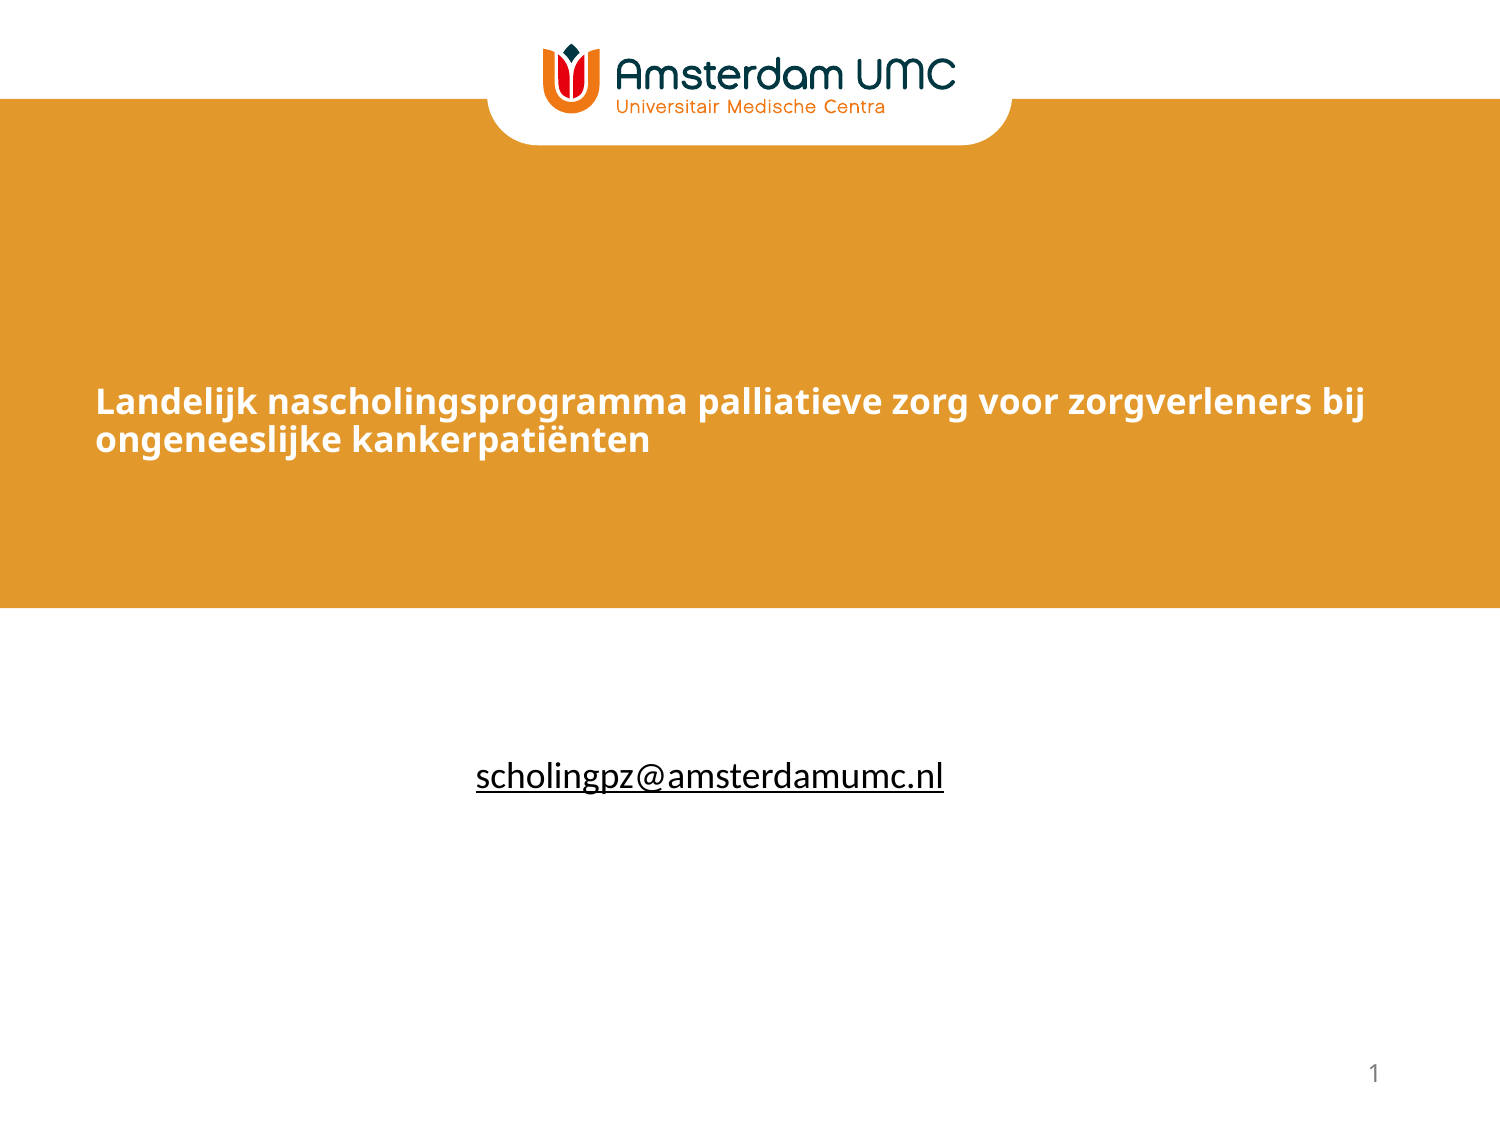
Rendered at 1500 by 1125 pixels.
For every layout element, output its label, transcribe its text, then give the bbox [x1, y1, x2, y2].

slide_number 1 [1059, 1042, 1397, 1103]
title Landelijk nascholingsprogramma palliatieve zorg voor zorgverleners bij ongeneeslijke kankerpatiënten [80, 376, 1407, 468]
text_box scholingpz@amsterdamumc.nl [460, 743, 1164, 803]
